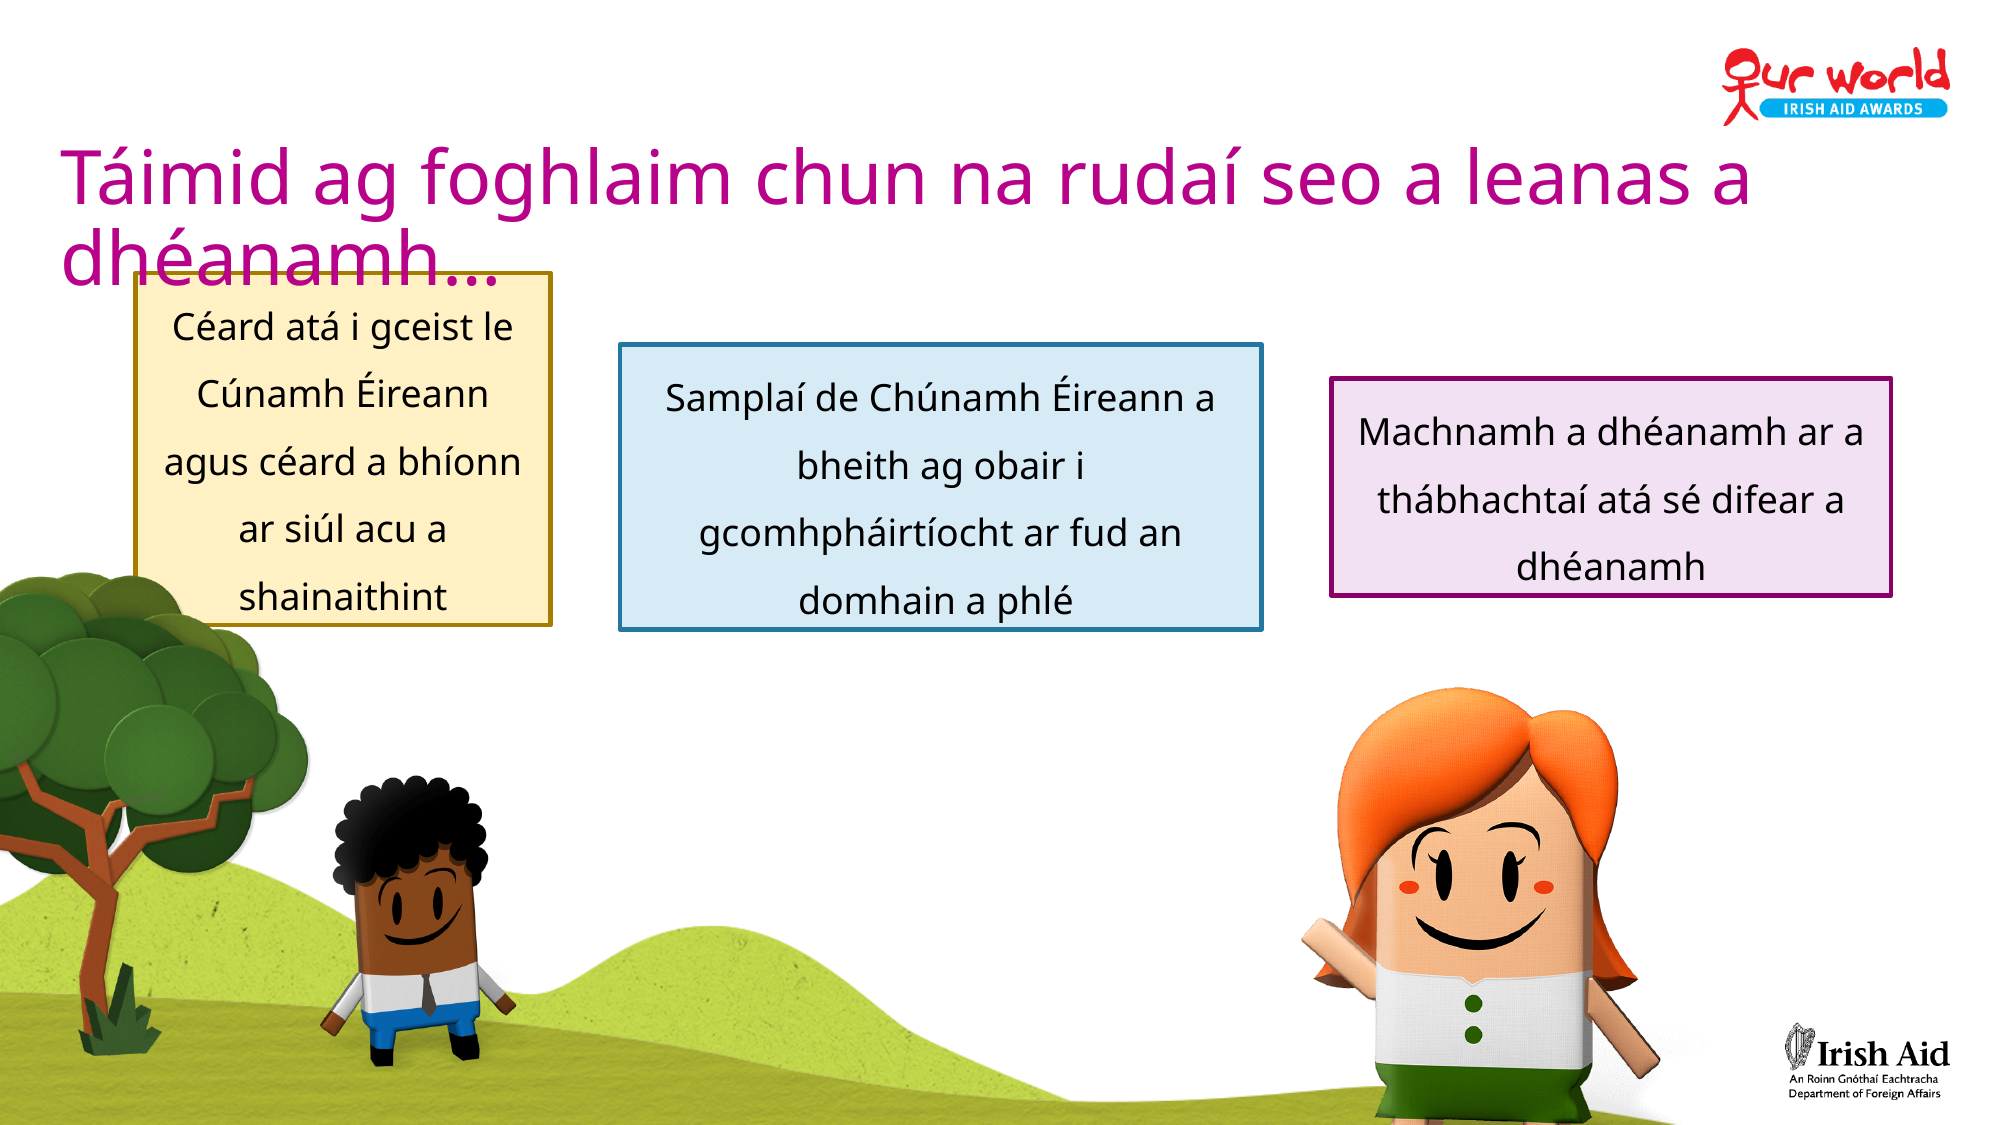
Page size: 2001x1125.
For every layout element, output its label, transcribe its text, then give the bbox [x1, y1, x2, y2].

text_box Machnamh a dhéanamh ar a thábhachtaí atá sé difear a dhéanamh [1331, 378, 1892, 596]
text_box Samplaí de Chúnamh Éireann a bheith ag obair i gcomhpháirtíocht ar fud an domhain a phlé [620, 344, 1262, 630]
text_box Céard atá i gceist le Cúnamh Éireann agus céard a bhíonn ar siúl acu a shainaithint [135, 289, 551, 625]
picture [0, 0, 2001, 1125]
title Táimid ag foghlaim chun na rudaí seo a leanas a dhéanamh… [45, 132, 1892, 289]
